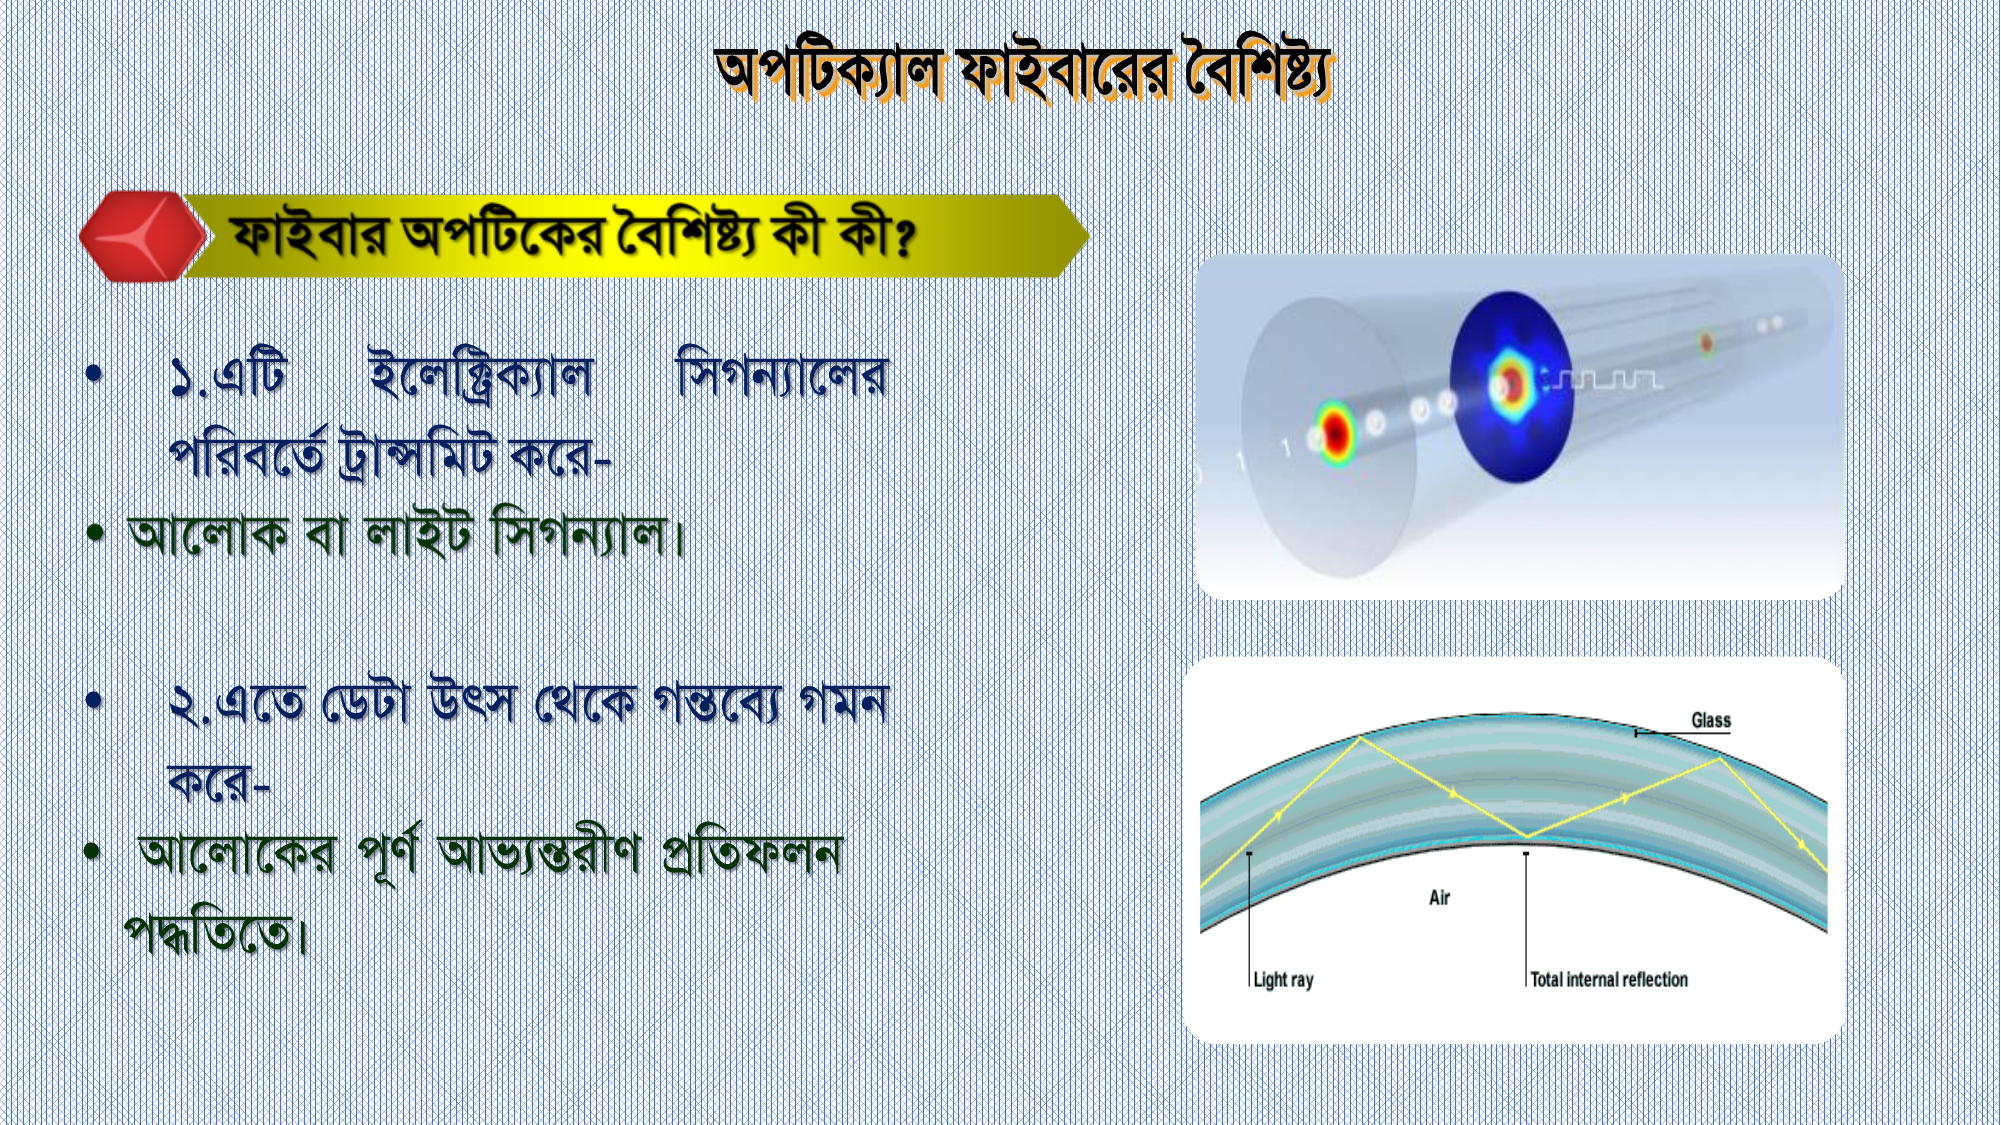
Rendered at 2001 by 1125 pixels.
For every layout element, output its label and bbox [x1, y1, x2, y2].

picture [1195, 253, 1846, 600]
picture [702, 19, 1345, 120]
picture [0, 666, 946, 963]
picture [0, 336, 952, 600]
picture [1182, 656, 1846, 1045]
picture [79, 173, 1104, 287]
